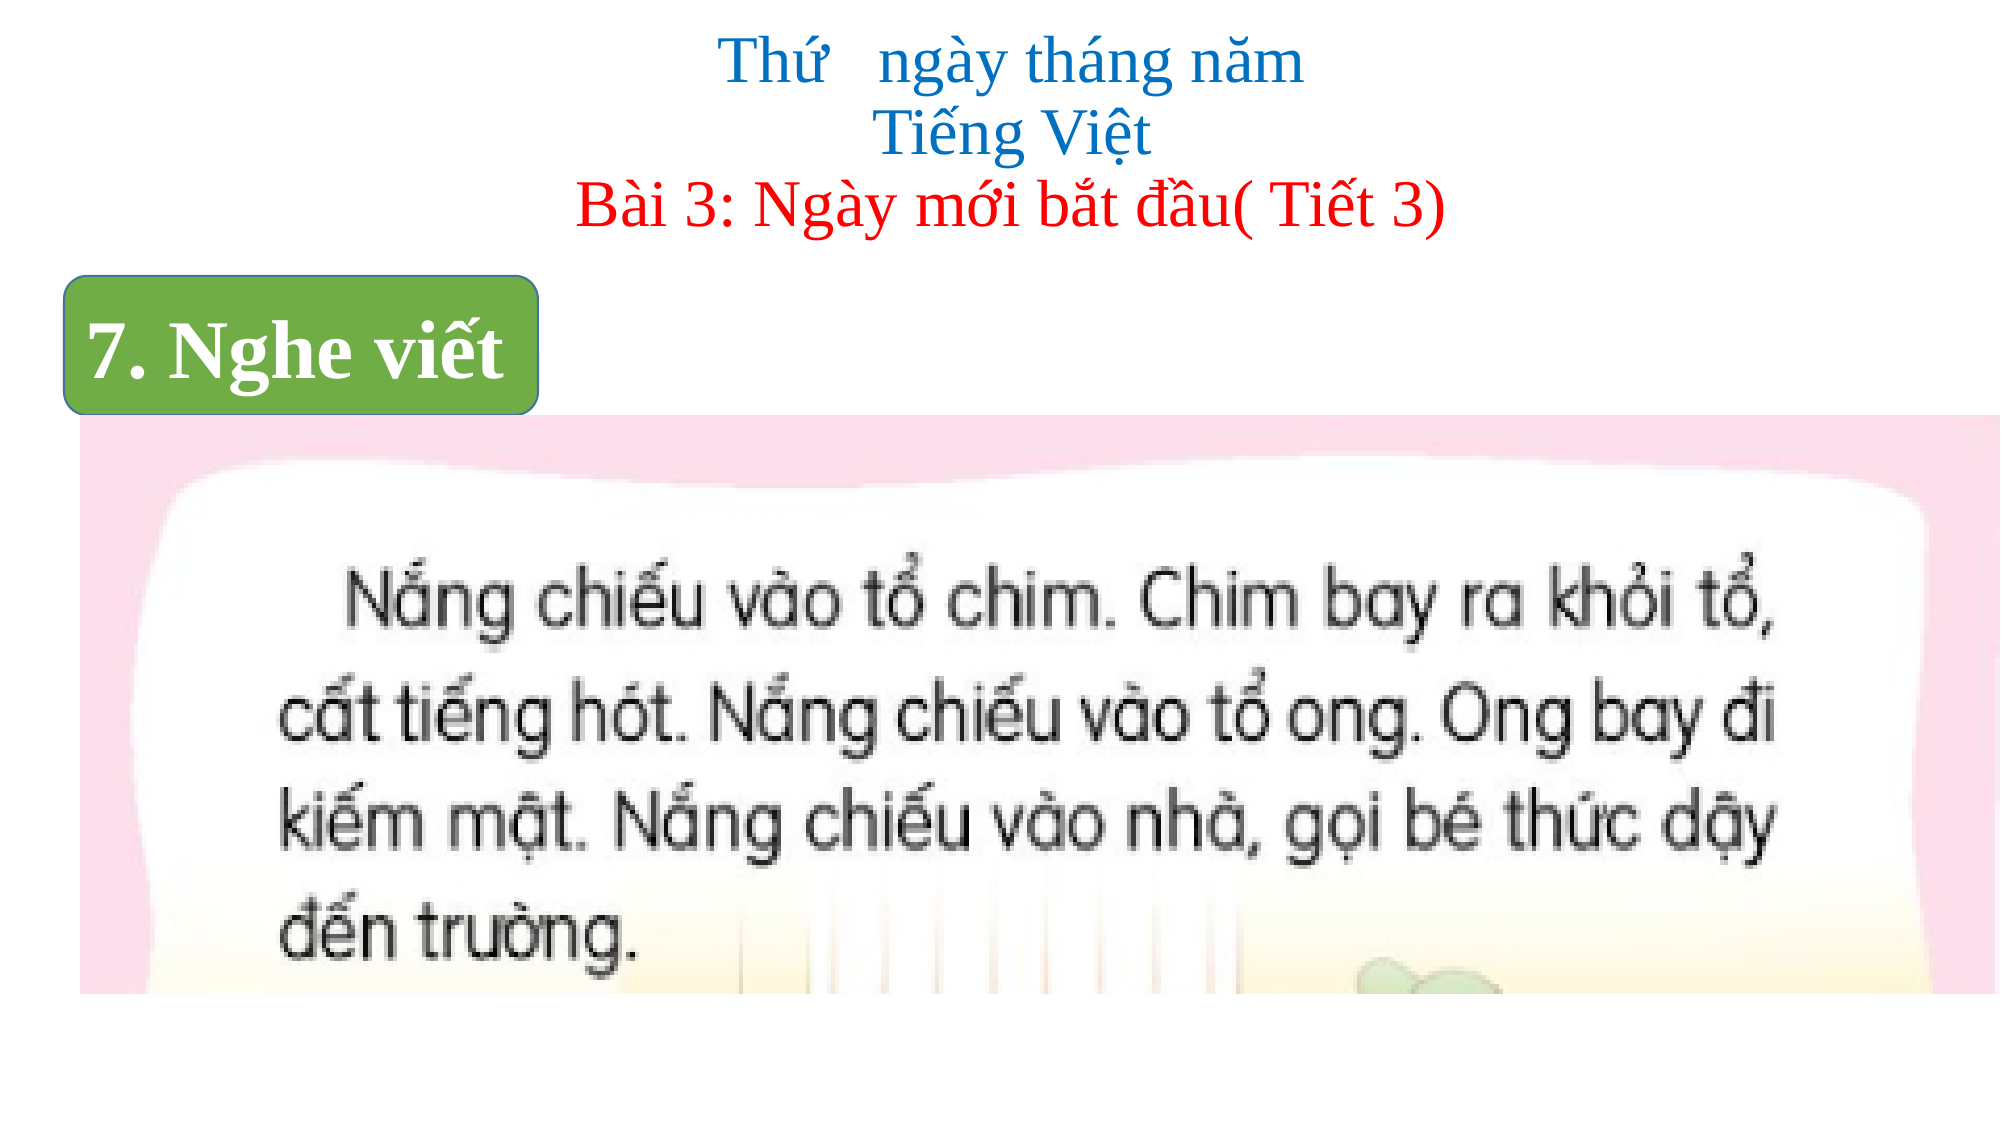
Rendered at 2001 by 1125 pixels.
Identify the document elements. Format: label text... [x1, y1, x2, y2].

picture [80, 415, 2000, 994]
text_box Thứ ngày tháng năm Tiếng Việt Bài 3: Ngày mới bắt đầu( Tiết 3) [345, 13, 1679, 249]
text_box 7. Nghe viết [62, 274, 540, 415]
